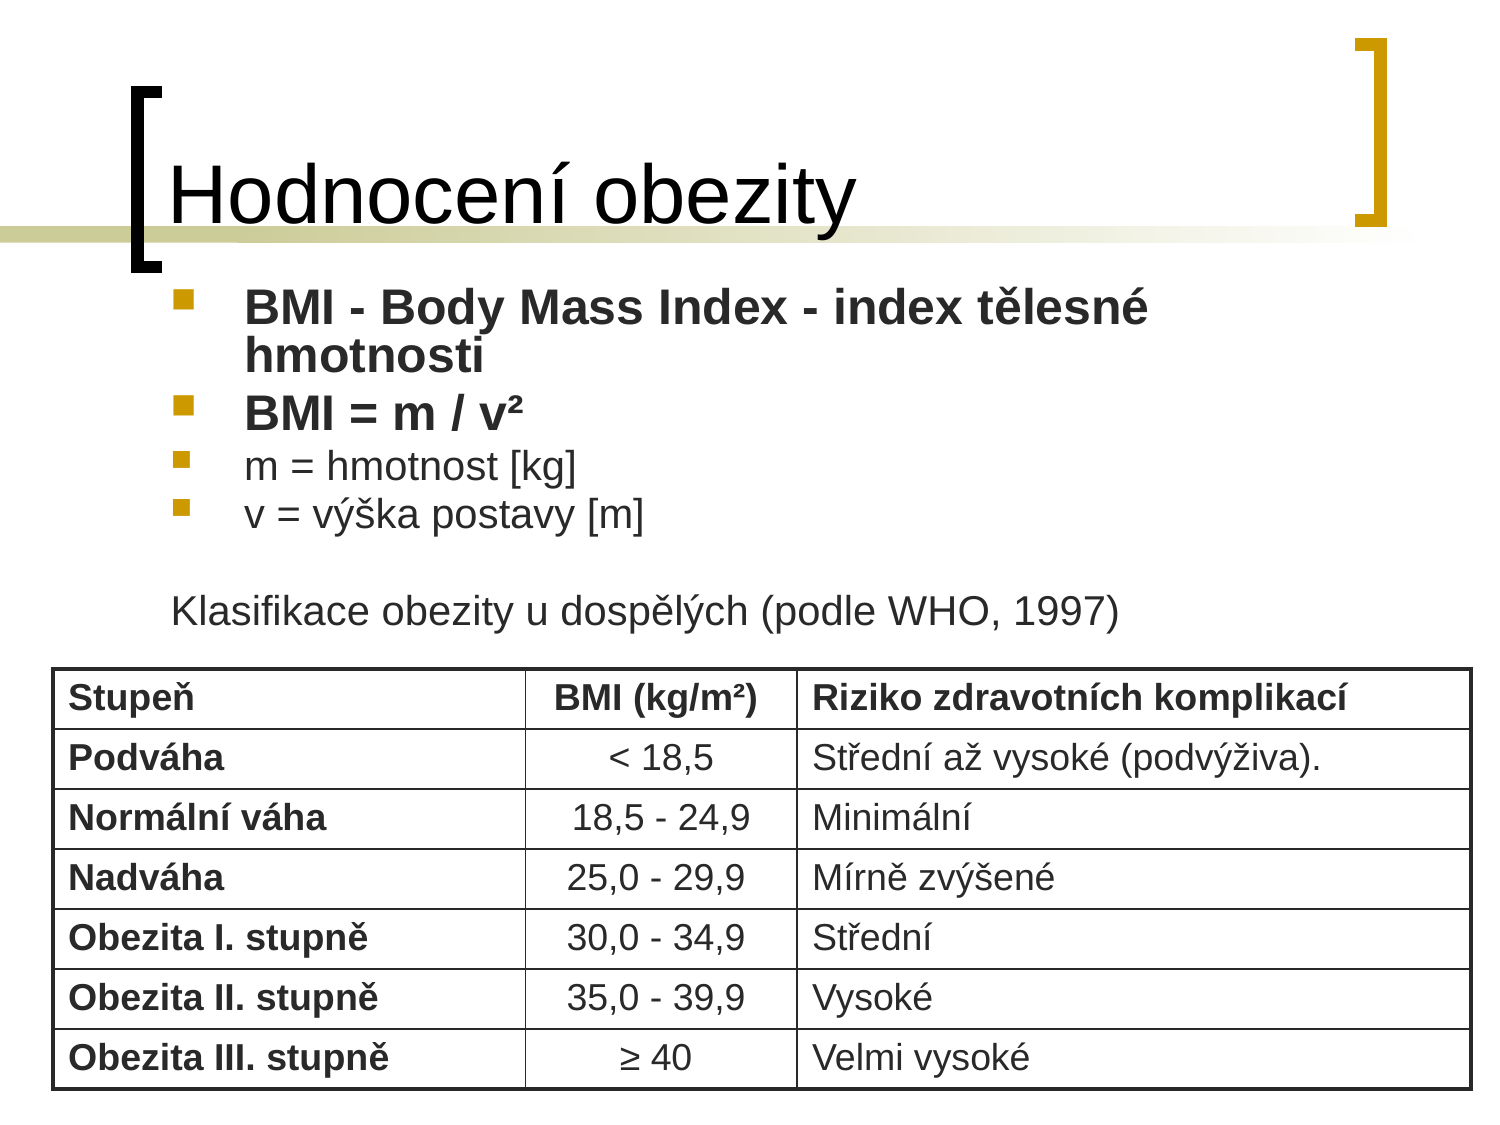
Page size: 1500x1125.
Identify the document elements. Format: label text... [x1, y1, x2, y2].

table_cell 25,0 - 29,9 [526, 850, 796, 908]
table_cell Střední až vysoké (podvýživa). [798, 730, 1469, 788]
table_cell 18,5 - 24,9 [526, 790, 796, 848]
table_cell Obezita I. stupně [55, 910, 525, 968]
table_cell Podváha [55, 730, 525, 788]
table_cell Mírně zvýšené [798, 850, 1469, 908]
table_cell 30,0 - 34,9 [526, 910, 796, 968]
table_cell < 18,5 [526, 730, 796, 788]
table_cell Minimální [798, 790, 1469, 848]
table_cell Obezita II. stupně [55, 970, 525, 1028]
title Hodnocení obezity [152, 15, 1328, 248]
table_cell Vysoké [798, 970, 1469, 1028]
table_cell Velmi vysoké [798, 1030, 1469, 1087]
list BMI - Body Mass Index - index tělesné hmotnosti BMI = m / v² m = hmotnost [kg] v = výška postavy [m] Klasifikace obezity u dospělých (podle WHO, 1997) [155, 278, 1413, 551]
table_header Stupeň [55, 671, 525, 728]
table_cell 35,0 - 39,9 [526, 970, 796, 1028]
table_header BMI (kg/m²) [526, 671, 796, 728]
table_cell ≥ 40 [526, 1030, 796, 1087]
table_cell Nadváha [55, 850, 525, 908]
table_cell Obezita III. stupně [55, 1030, 525, 1087]
table_header Riziko zdravotních komplikací [798, 671, 1469, 728]
table_cell Střední [798, 910, 1469, 968]
table_cell Normální váha [55, 790, 525, 848]
